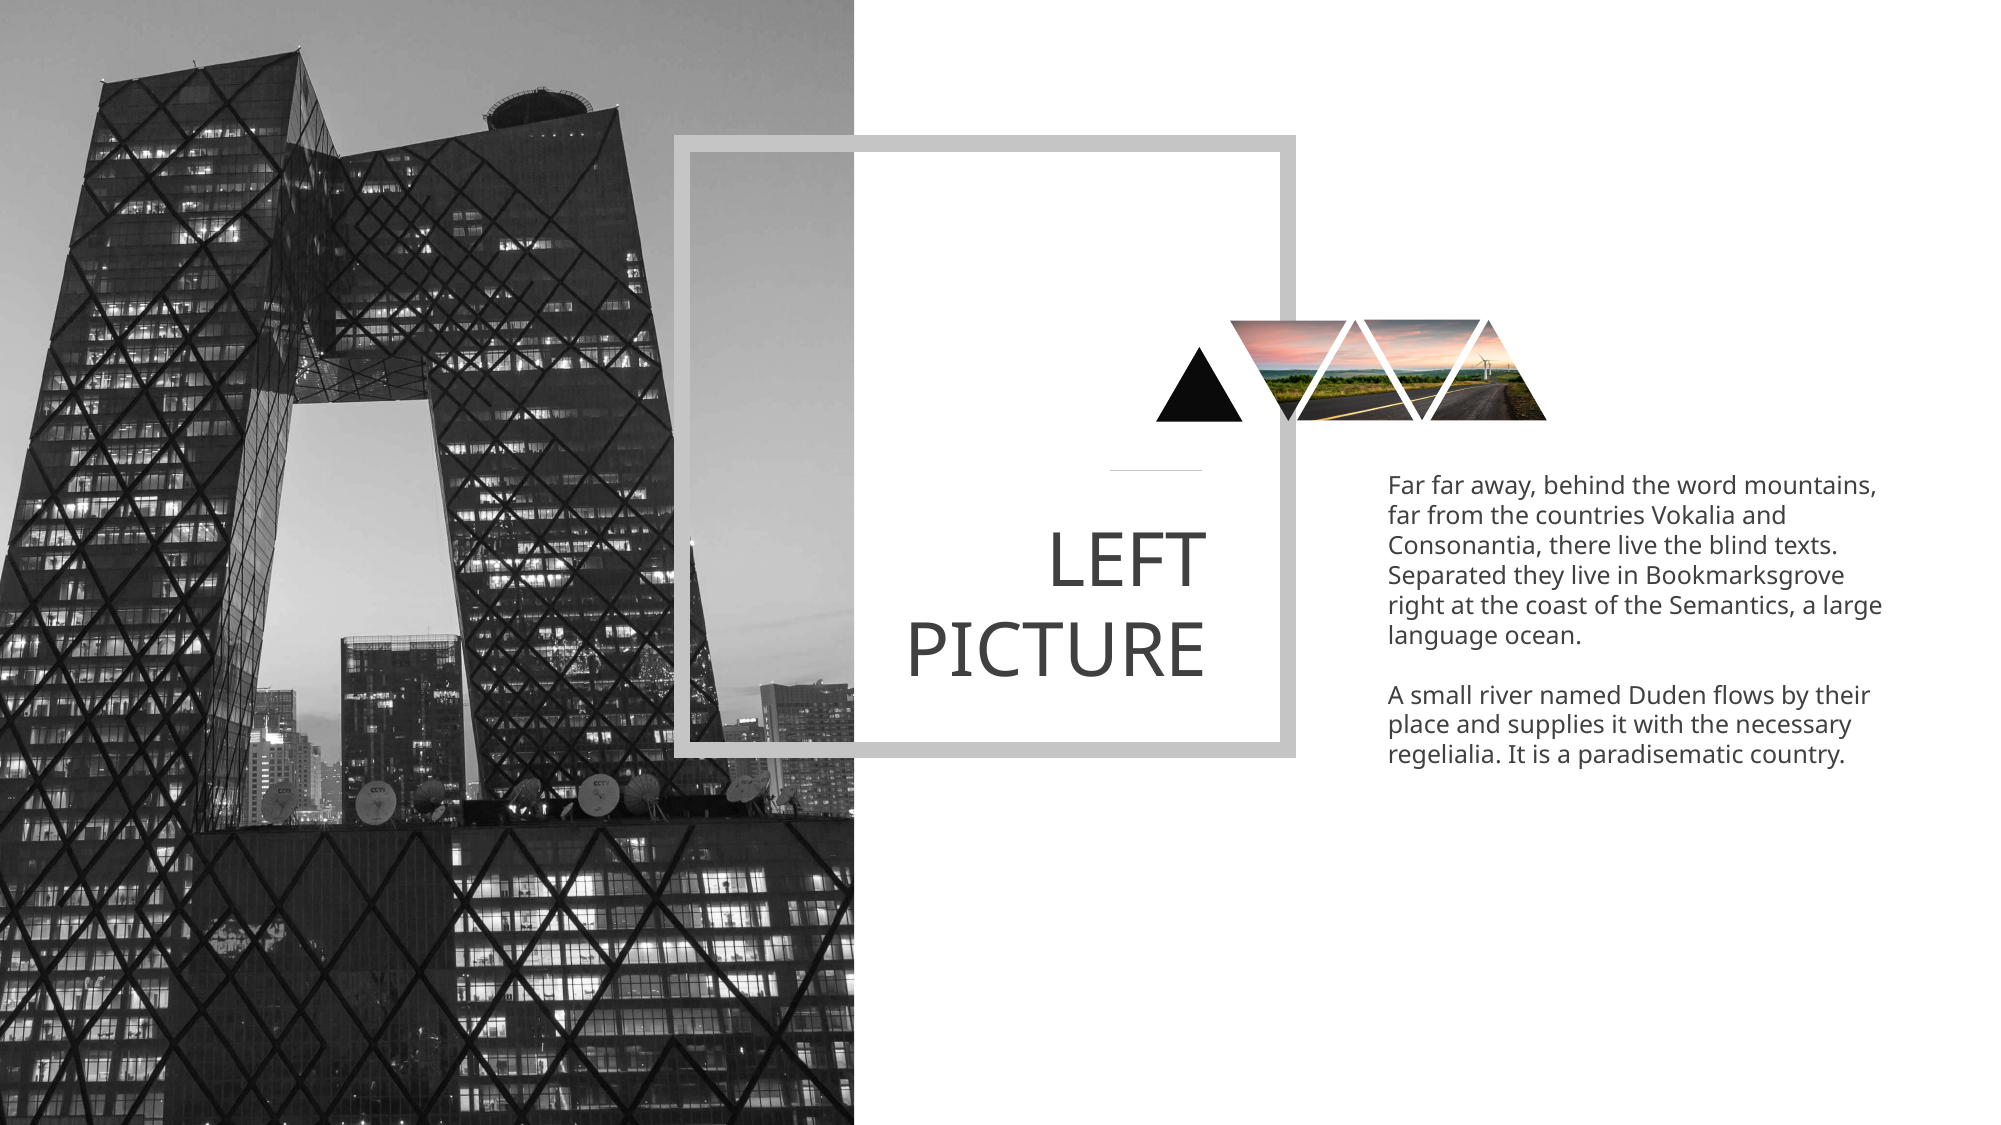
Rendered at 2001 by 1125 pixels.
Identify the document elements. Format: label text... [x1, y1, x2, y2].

picture [0, 0, 855, 1125]
text_box Far far away, behind the word mountains, far from the countries Vokalia and Consonantia, there live the blind texts. Separated they live in Bookmarksgrove right at the coast of the Semantics, a large language ocean. A small river named Duden flows by their place and supplies it with the necessary regelialia. It is a paradisematic country. [1373, 462, 1910, 777]
text_box [855, 143, 1289, 751]
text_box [1156, 319, 1547, 422]
text_box LEFT PICTURE [889, 504, 1223, 700]
